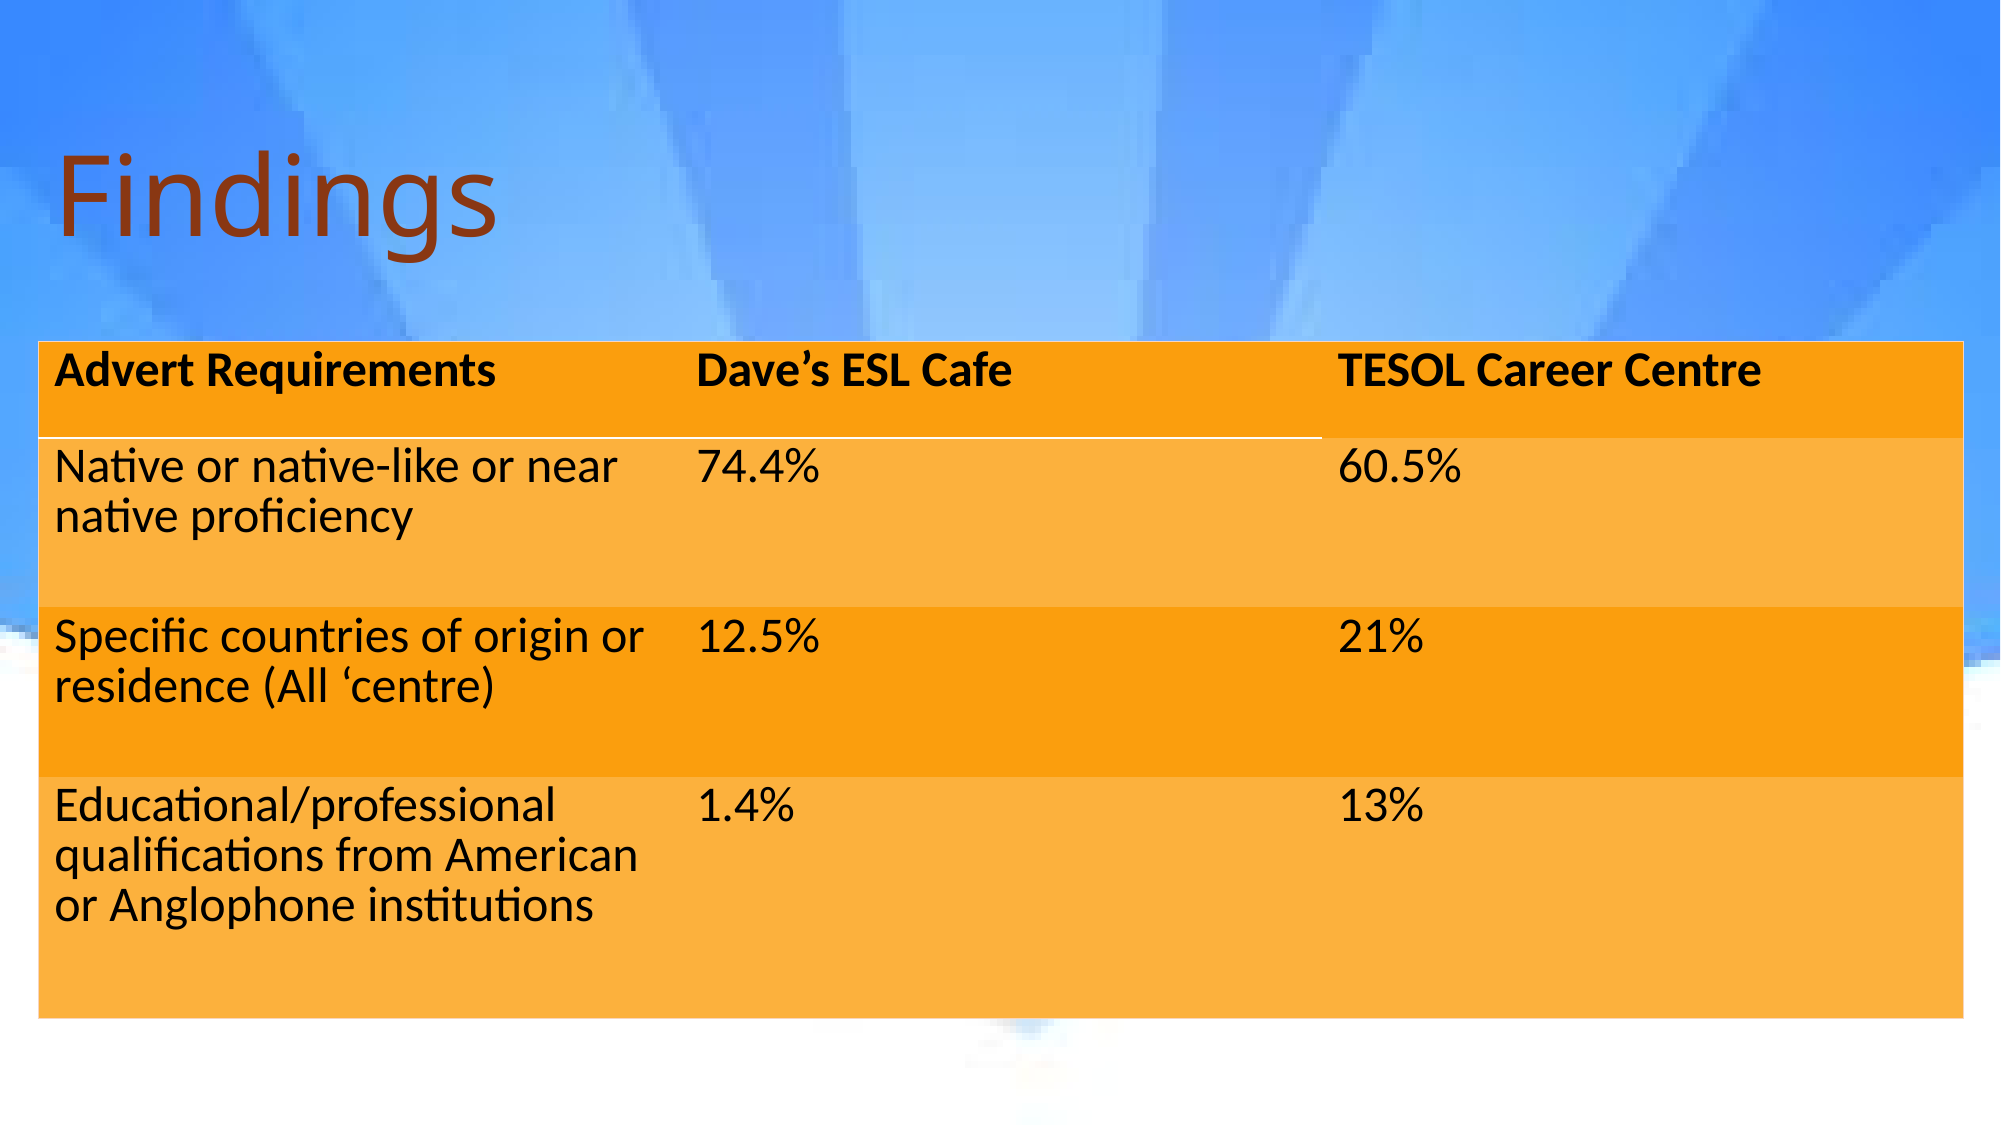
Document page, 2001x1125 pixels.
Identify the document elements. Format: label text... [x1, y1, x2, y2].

table_cell 12.5% [680, 607, 1322, 777]
table_cell Native or native-like or near native proficiency [39, 439, 680, 607]
table_cell 13% [1322, 777, 1963, 1018]
table_header Advert Requirements [39, 342, 680, 437]
table_cell 21% [1322, 607, 1963, 777]
table_cell 1.4% [680, 777, 1322, 1018]
table_cell 74.4% [680, 439, 1322, 607]
picture [0, 0, 2001, 1125]
table_header TESOL Career Centre [1322, 342, 1963, 438]
table_cell 60.5% [1322, 438, 1963, 607]
table_header Dave’s ESL Cafe [680, 342, 1322, 437]
table_cell Specific countries of origin or residence (All ‘centre) [39, 607, 680, 777]
title Findings [38, 91, 548, 309]
table_cell Educational/professional qualifications from American or Anglophone institutions [39, 777, 680, 1018]
